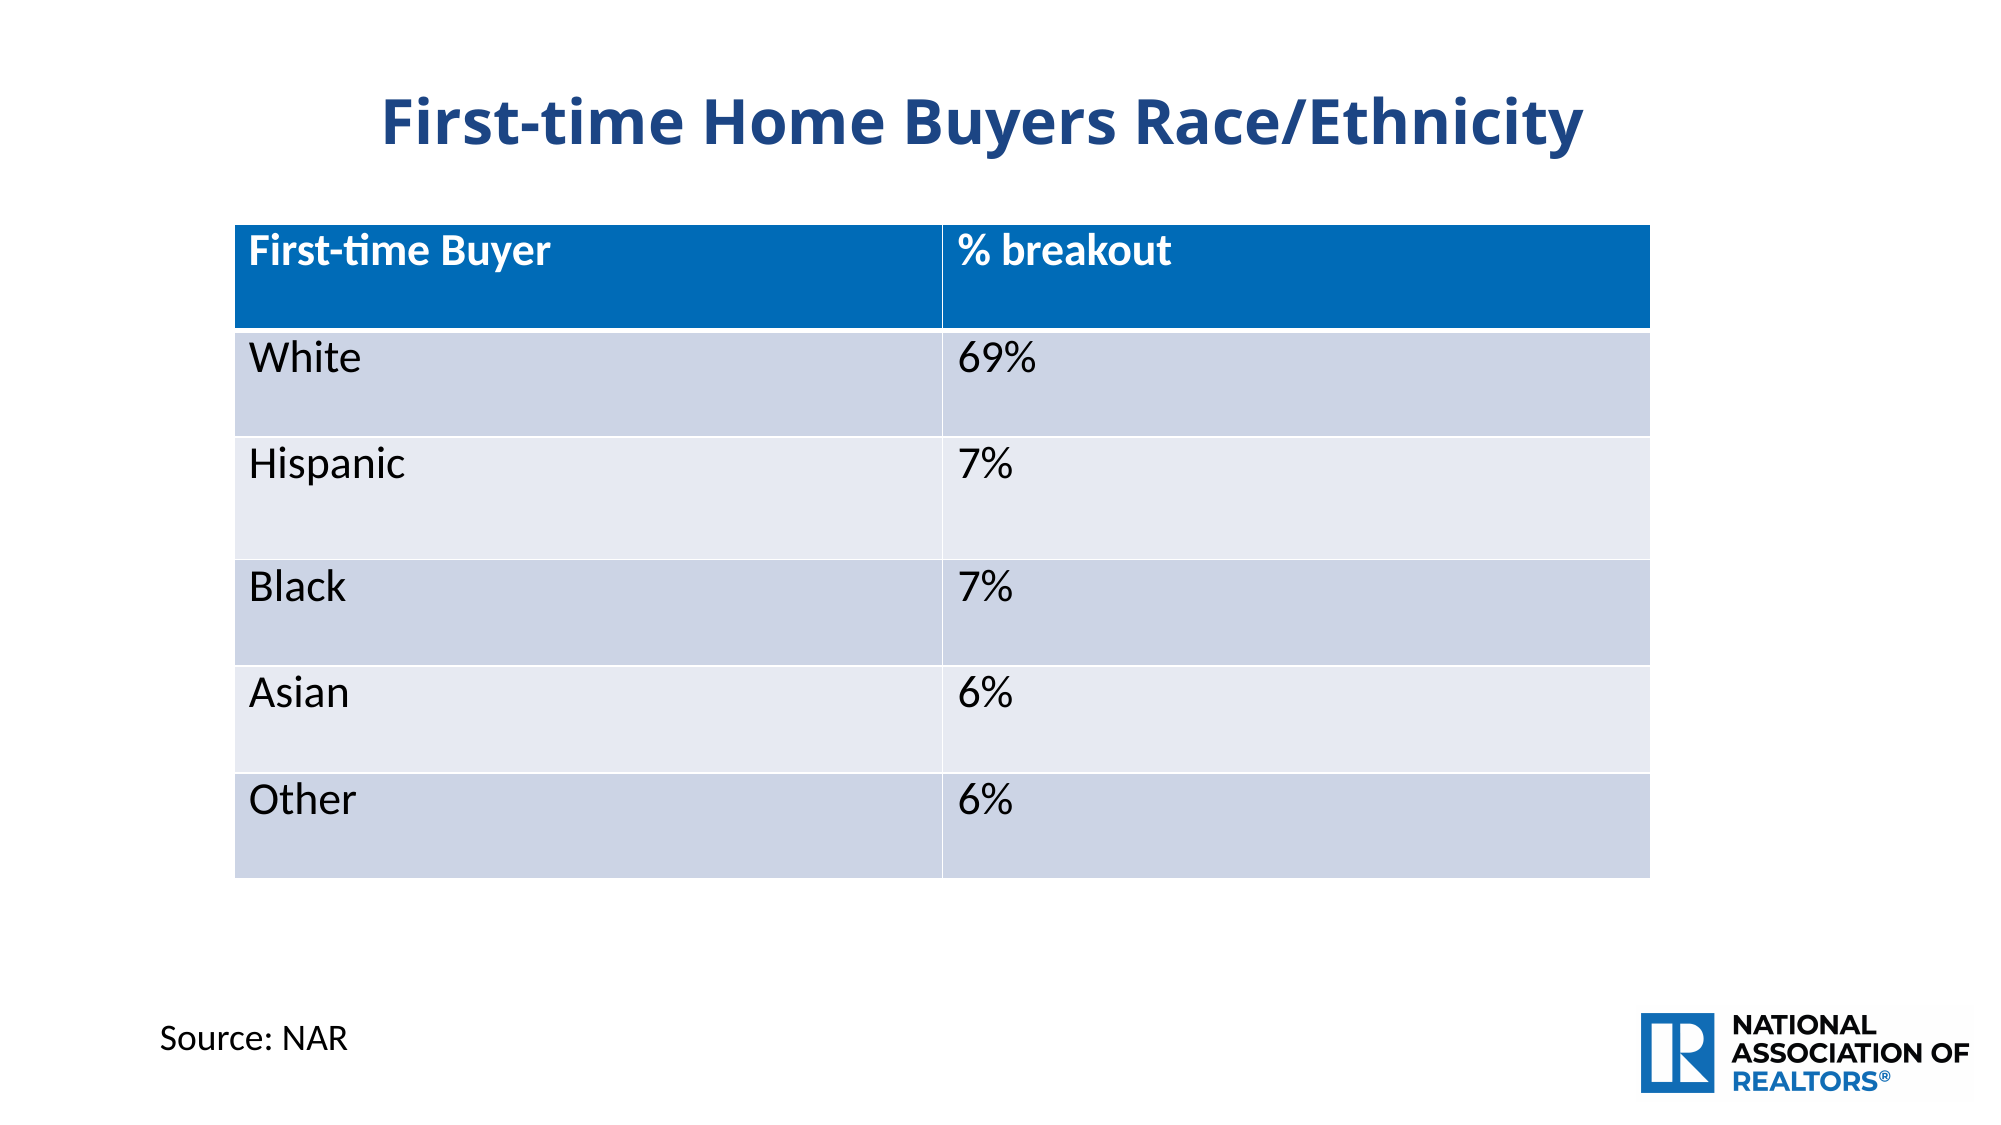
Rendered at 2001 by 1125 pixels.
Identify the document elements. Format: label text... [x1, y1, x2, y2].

table_cell Black [235, 560, 942, 665]
table_cell 6% [943, 667, 1650, 772]
table_cell Other [235, 774, 942, 878]
table_header % breakout [943, 225, 1650, 328]
table_header First-time Buyer [235, 225, 942, 328]
picture [1636, 1005, 1974, 1102]
table_cell 69% [943, 333, 1650, 436]
table_cell White [235, 333, 942, 436]
text_box Source: NAR [145, 1005, 779, 1066]
table_cell 7% [943, 438, 1650, 559]
table_cell 6% [943, 774, 1650, 878]
table_cell 7% [943, 560, 1650, 665]
table_cell Asian [235, 667, 942, 772]
table_cell Hispanic [235, 438, 942, 559]
text_box First-time Home Buyers Race/Ethnicity [341, 74, 1625, 164]
